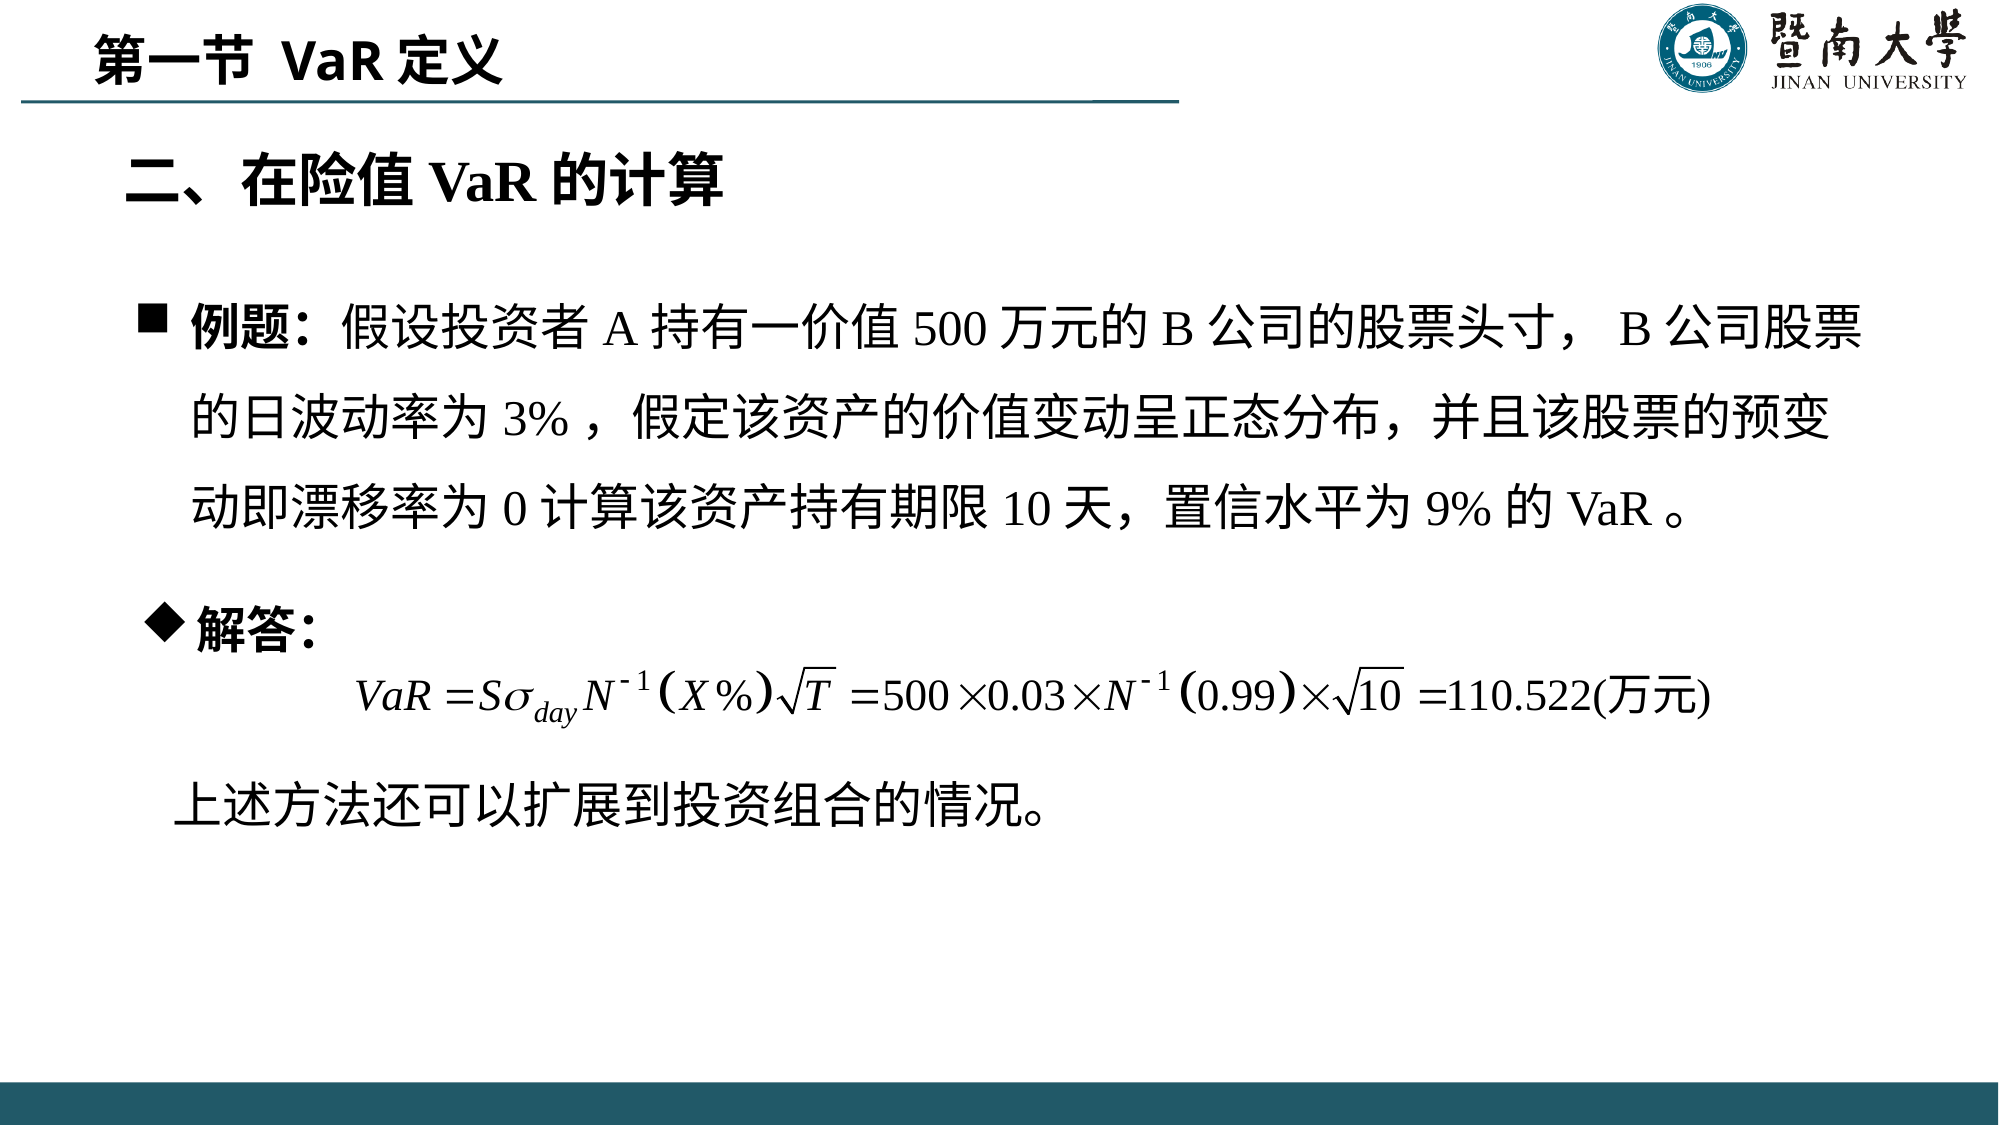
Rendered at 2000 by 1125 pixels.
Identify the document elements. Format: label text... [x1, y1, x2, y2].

text_box 第一节 VaR定义 [78, 19, 740, 99]
text_box 解答： [125, 560, 1125, 666]
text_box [349, 654, 1721, 740]
text_box 二、在险值VaR的计算 [108, 135, 875, 221]
picture [1657, 3, 1967, 93]
text_box 例题：假设投资者A持有一价值500万元的B公司的股票头寸，B公司股票的日波动率为3%，假定该资产的价值变动呈正态分布，并且该股票的预变动即漂移率为0计算该资产持有期限10天，置信水平为9%的VaR。 [119, 257, 1880, 633]
text_box 上述方法还可以扩展到投资组合的情况。 [157, 766, 1913, 842]
